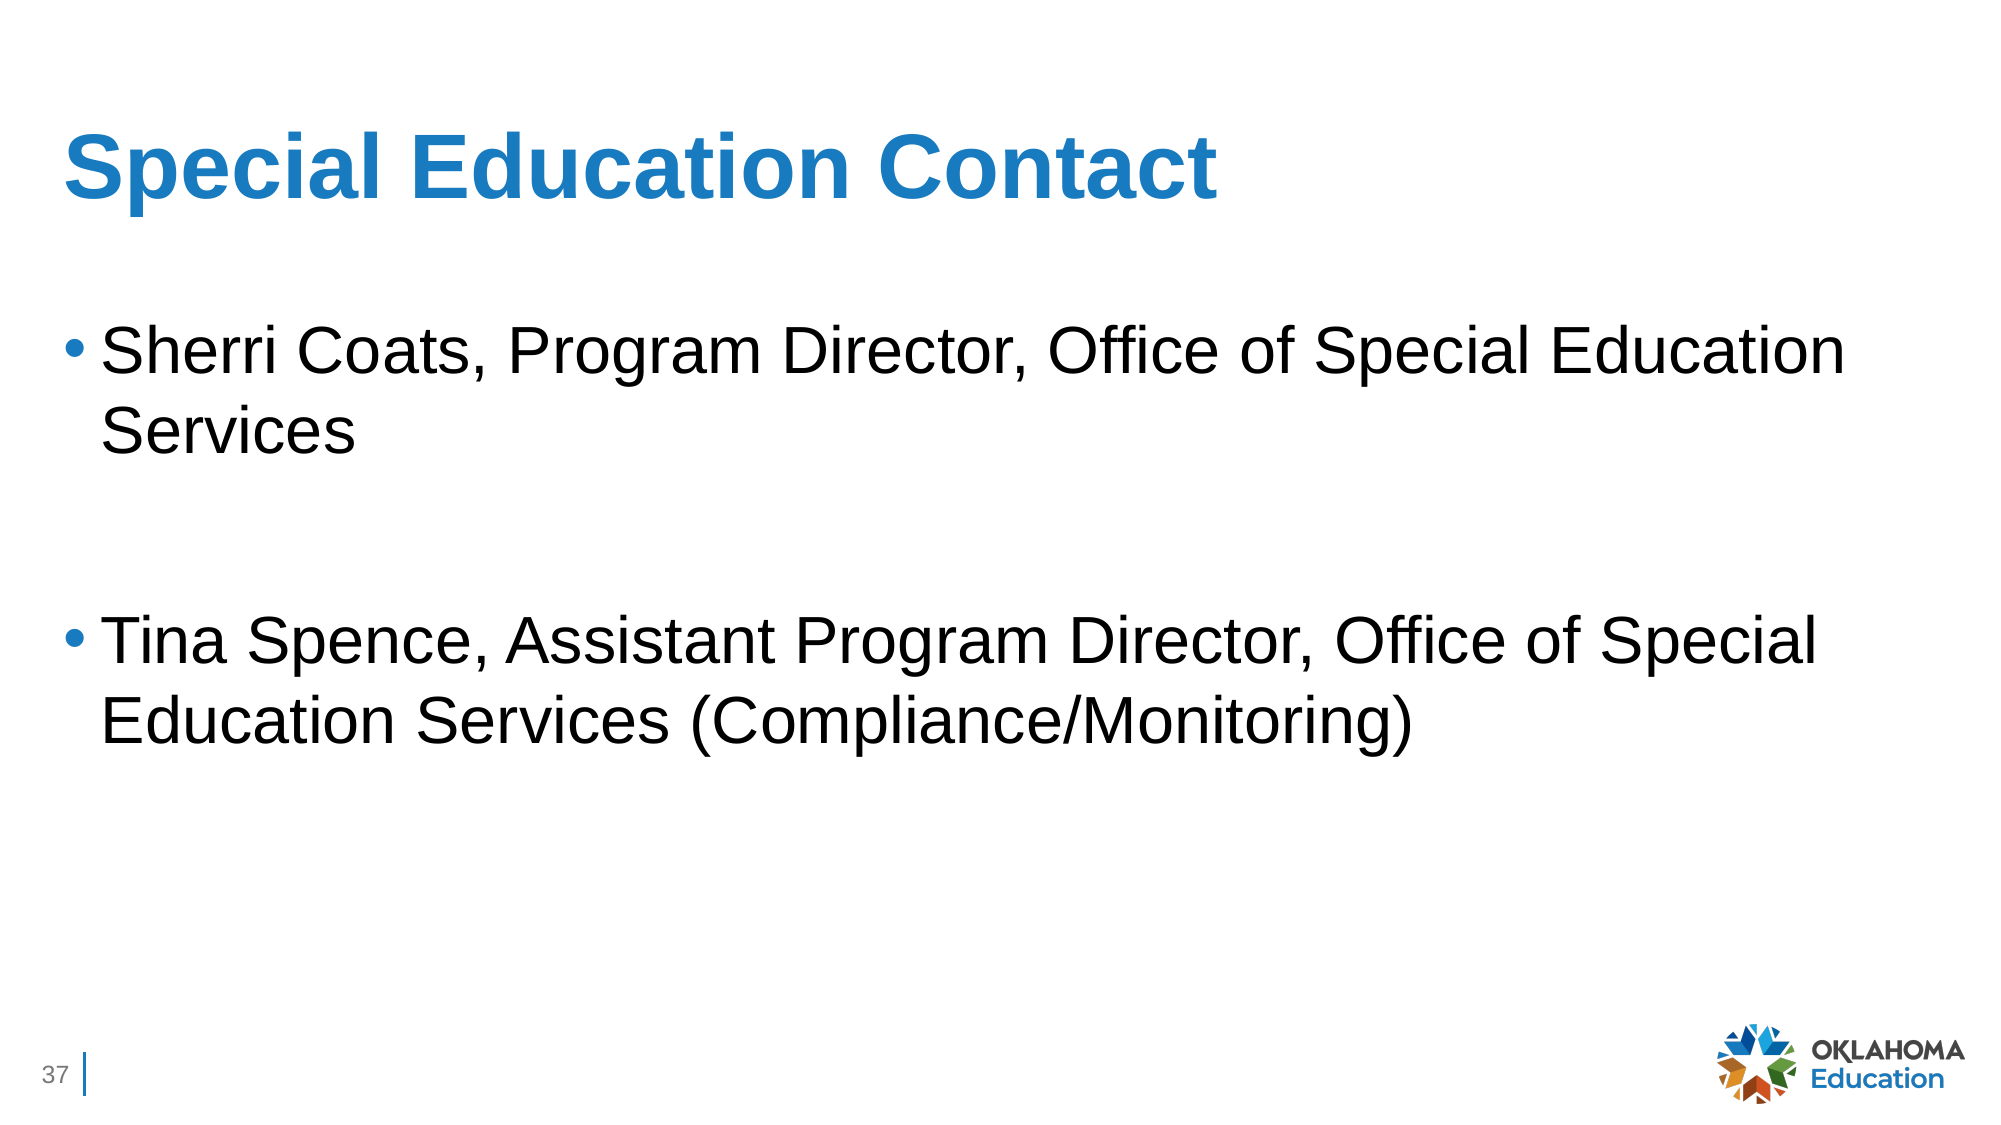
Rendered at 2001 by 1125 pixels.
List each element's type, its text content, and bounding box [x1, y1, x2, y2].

list Sherri Coats, Program Director, Office of Special Education Services Tina Spence, Assistant Program Director, Office of Special Education Services (Compliance/Monitoring) [48, 299, 1952, 1014]
slide_number 37 [0, 1043, 85, 1104]
title Special Education Contact [48, 59, 1952, 278]
picture [1717, 1024, 1965, 1104]
